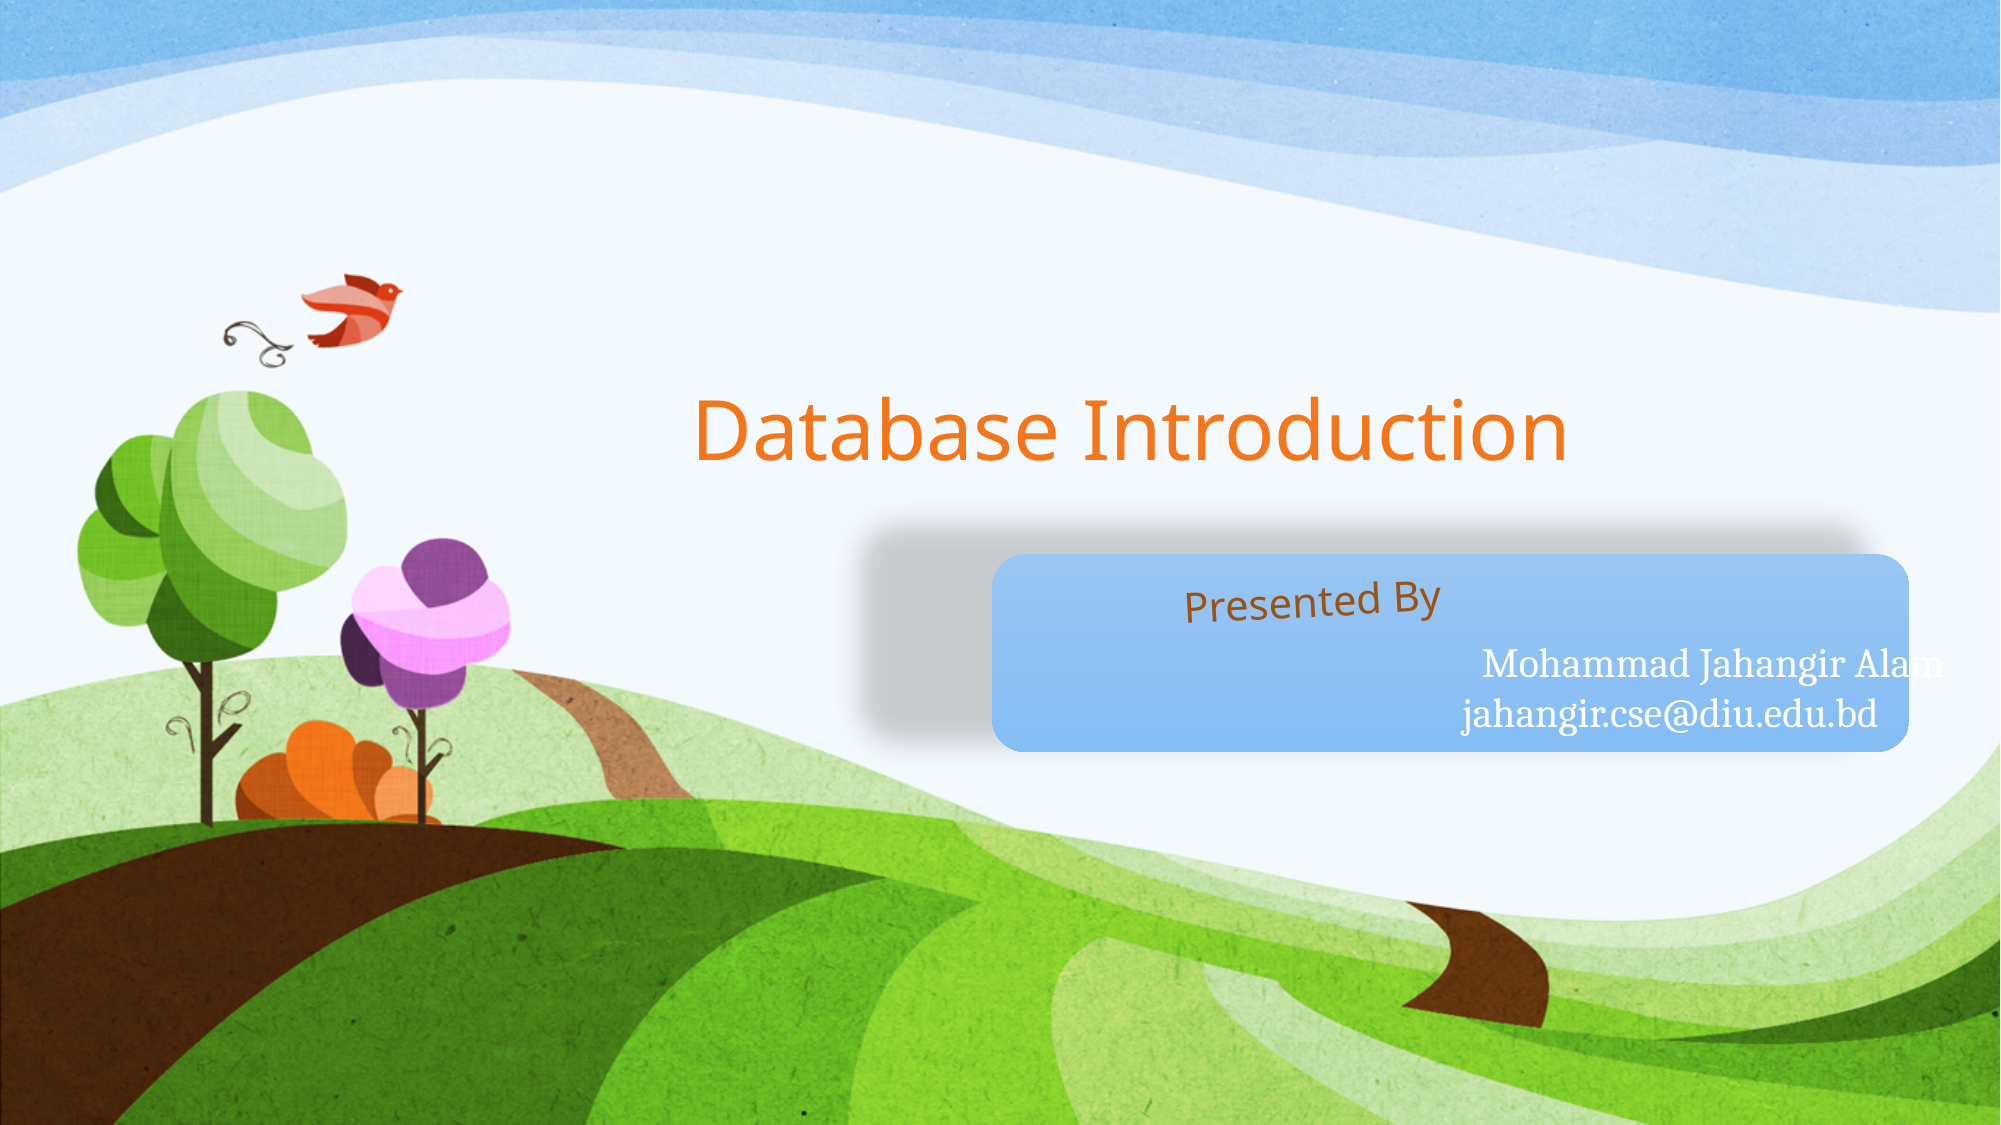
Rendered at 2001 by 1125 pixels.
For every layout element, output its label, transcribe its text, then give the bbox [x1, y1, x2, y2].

subtitle Presented By [1166, 557, 1498, 652]
text_box [991, 553, 1910, 753]
picture [0, 0, 2001, 1125]
text_box Mohammad Jahangir Alam jahangir.cse@diu.edu.bd [1447, 628, 1960, 743]
title Database Introduction [676, 364, 1802, 487]
